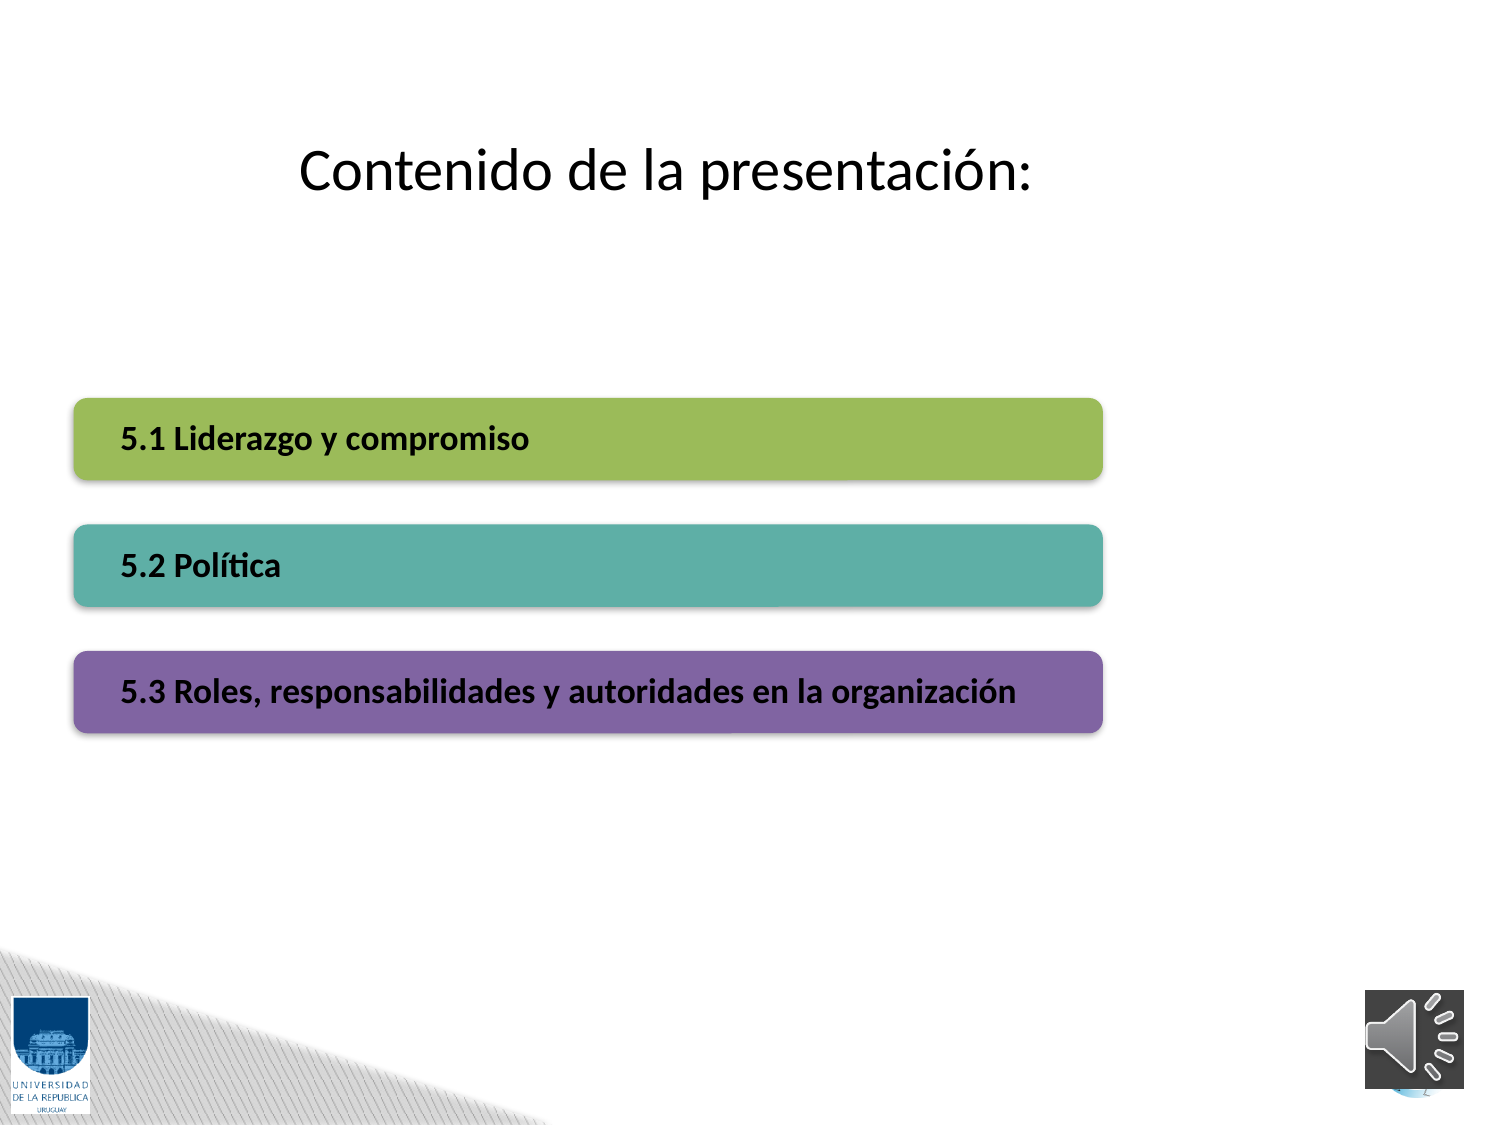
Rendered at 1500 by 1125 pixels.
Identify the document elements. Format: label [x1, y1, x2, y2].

picture [1364, 989, 1465, 1098]
text_box [0, 77, 1471, 1083]
picture [11, 1083, 90, 1114]
